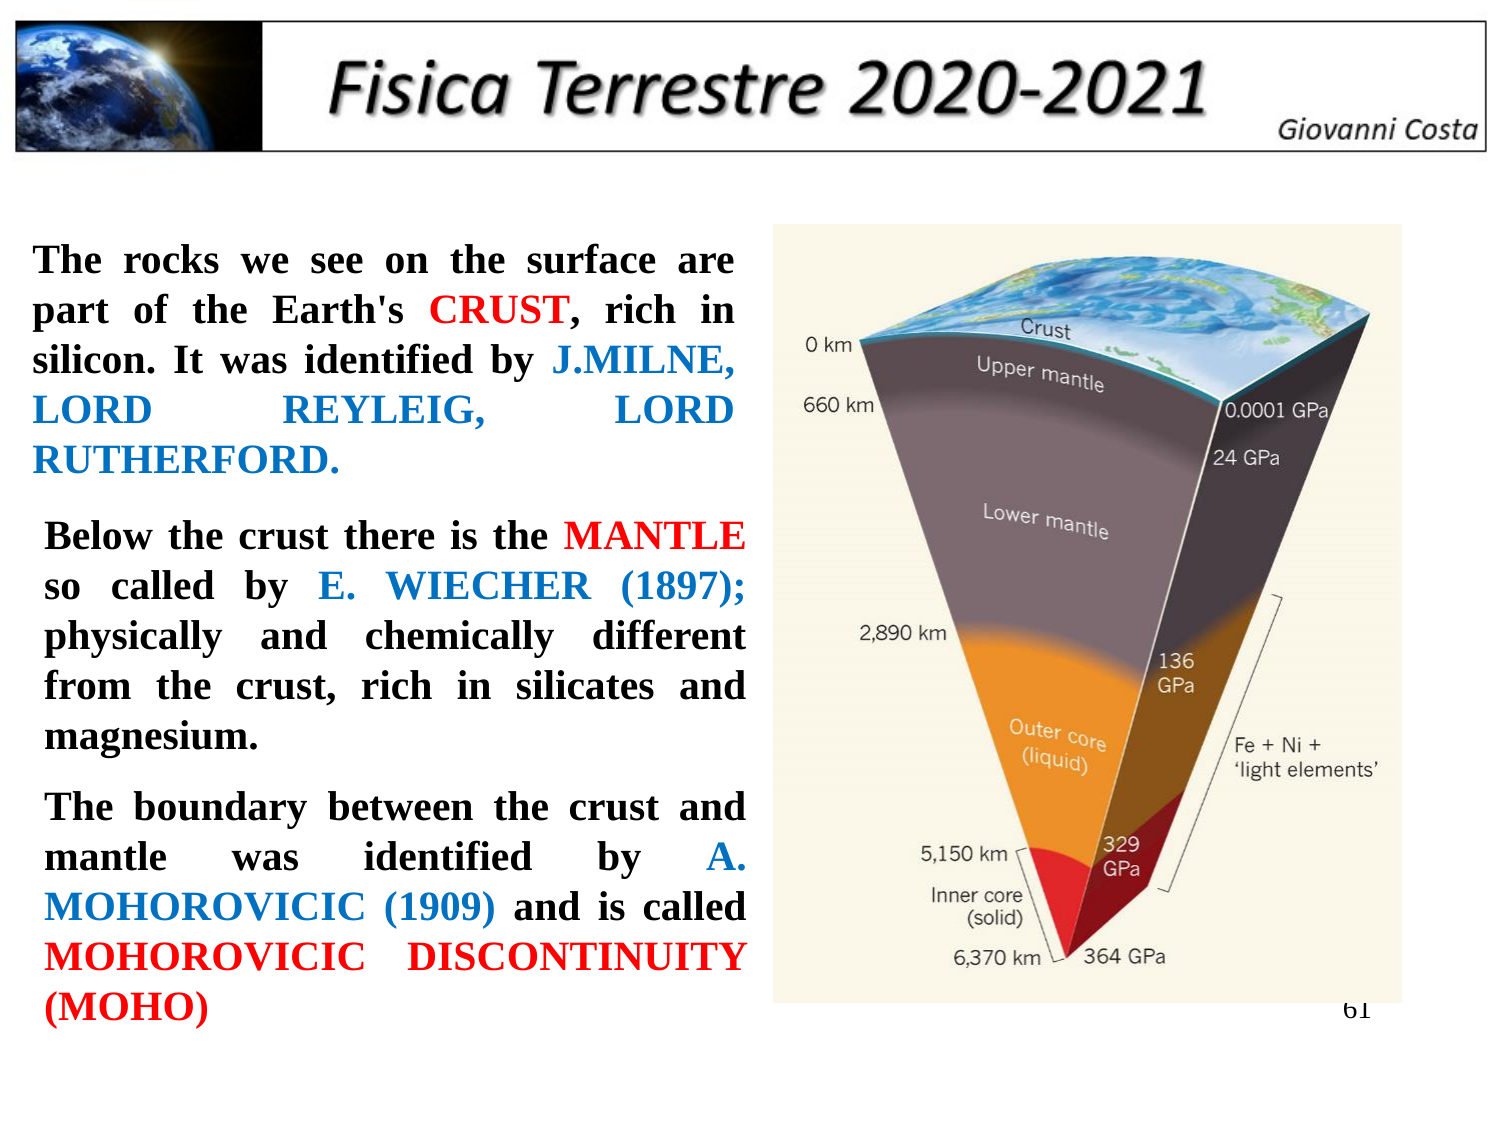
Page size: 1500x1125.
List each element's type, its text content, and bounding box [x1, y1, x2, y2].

text_box The rocks we see on the surface are part of the Earth's CRUST, rich in silicon. It was identified by J.MILNE, LORD REYLEIG, LORD RUTHERFORD. [17, 224, 750, 490]
text_box The boundary between the crust and mantle was identified by A. MOHOROVICIC (1909) and is called MOHOROVICIC DISCONTINUITY (MOHO) [29, 771, 762, 1037]
slide_number 61 [1074, 1011, 1388, 1057]
picture [0, 0, 1500, 1125]
text_box Below the crust there is the MANTLE so called by E. WIECHER (1897); physically and chemically different from the crust, rich in silicates and magnesium. [29, 500, 762, 765]
